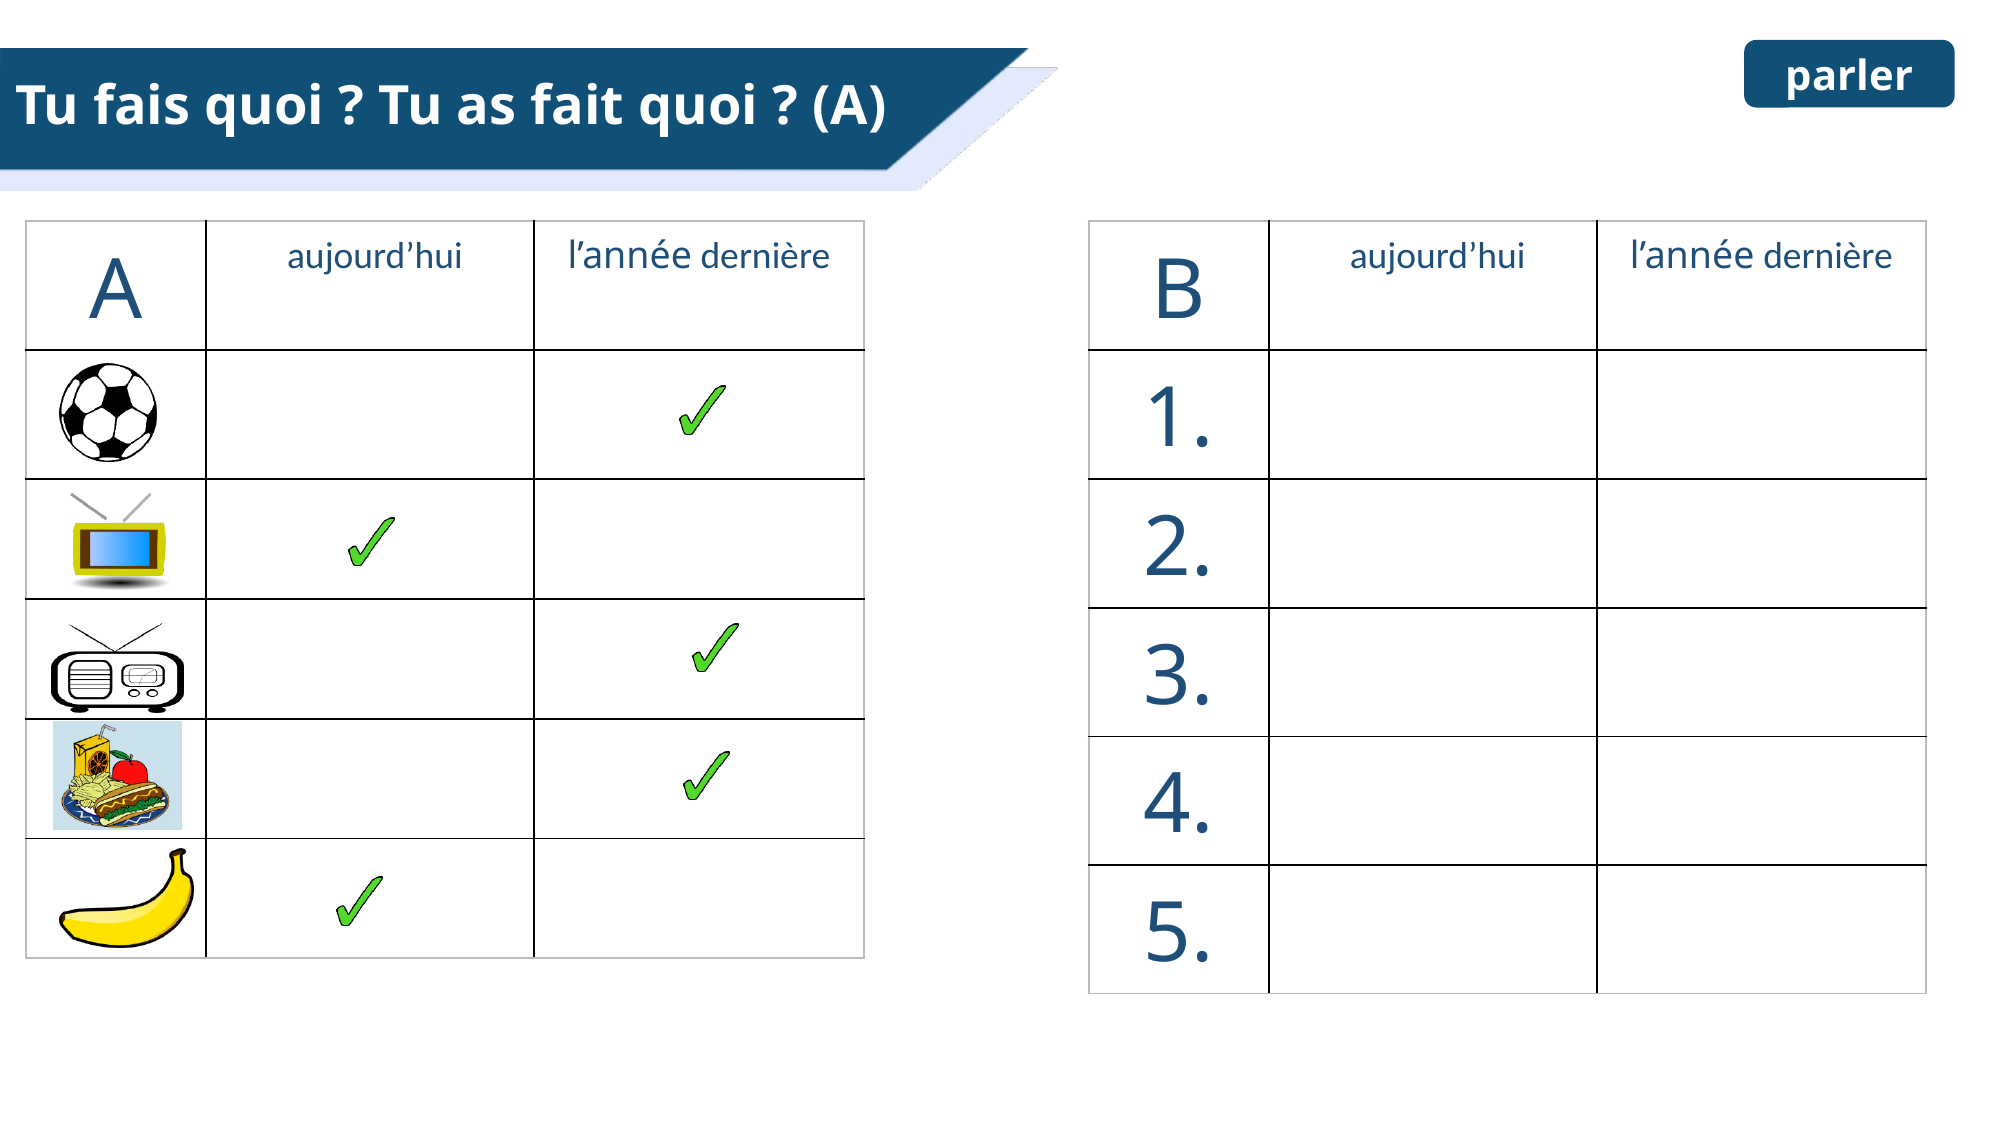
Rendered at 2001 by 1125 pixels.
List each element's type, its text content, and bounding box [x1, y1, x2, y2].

picture [692, 623, 739, 673]
picture [53, 721, 182, 830]
table_cell [27, 839, 205, 957]
picture [69, 492, 170, 590]
table_header l’année dernière [535, 222, 863, 349]
table_cell [207, 351, 533, 478]
table_cell [1598, 351, 1925, 478]
table_header aujourd’hui [207, 222, 533, 349]
table_header aujourd’hui [1270, 222, 1596, 349]
table_cell [207, 480, 533, 598]
picture [683, 751, 730, 800]
table_cell [1270, 351, 1596, 478]
table_cell [535, 480, 863, 598]
table_cell [27, 351, 205, 478]
table_cell [27, 480, 205, 598]
table_cell [1270, 866, 1596, 993]
table_header l’année dernière [1598, 222, 1925, 349]
table_cell [1598, 609, 1925, 736]
table_cell 2. [1090, 480, 1268, 607]
table_cell [1270, 737, 1596, 864]
picture [348, 517, 395, 566]
table_cell 3. [1090, 609, 1268, 736]
picture [0, 48, 1060, 191]
table_cell 4. [1090, 737, 1268, 864]
table_cell [1270, 609, 1596, 736]
table_cell 1. [1090, 351, 1268, 478]
table_cell [535, 351, 863, 478]
table_cell [535, 600, 863, 718]
table_cell [207, 600, 533, 718]
table_header B [1090, 222, 1268, 349]
table_cell [27, 600, 205, 718]
table_cell [207, 720, 533, 838]
table_cell [27, 720, 205, 838]
table_cell [1598, 480, 1925, 607]
table_cell [535, 720, 863, 838]
table_cell 5. [1090, 866, 1268, 993]
table_cell [1598, 866, 1925, 993]
table_cell [1270, 480, 1596, 607]
picture [336, 876, 383, 926]
table_cell [207, 839, 533, 957]
picture [58, 363, 157, 462]
picture [59, 848, 194, 948]
text_box parler [1744, 39, 1955, 108]
picture [679, 385, 726, 435]
table_cell [1598, 737, 1925, 864]
picture [51, 623, 184, 713]
table_header A [27, 222, 205, 349]
table_cell [535, 839, 863, 957]
